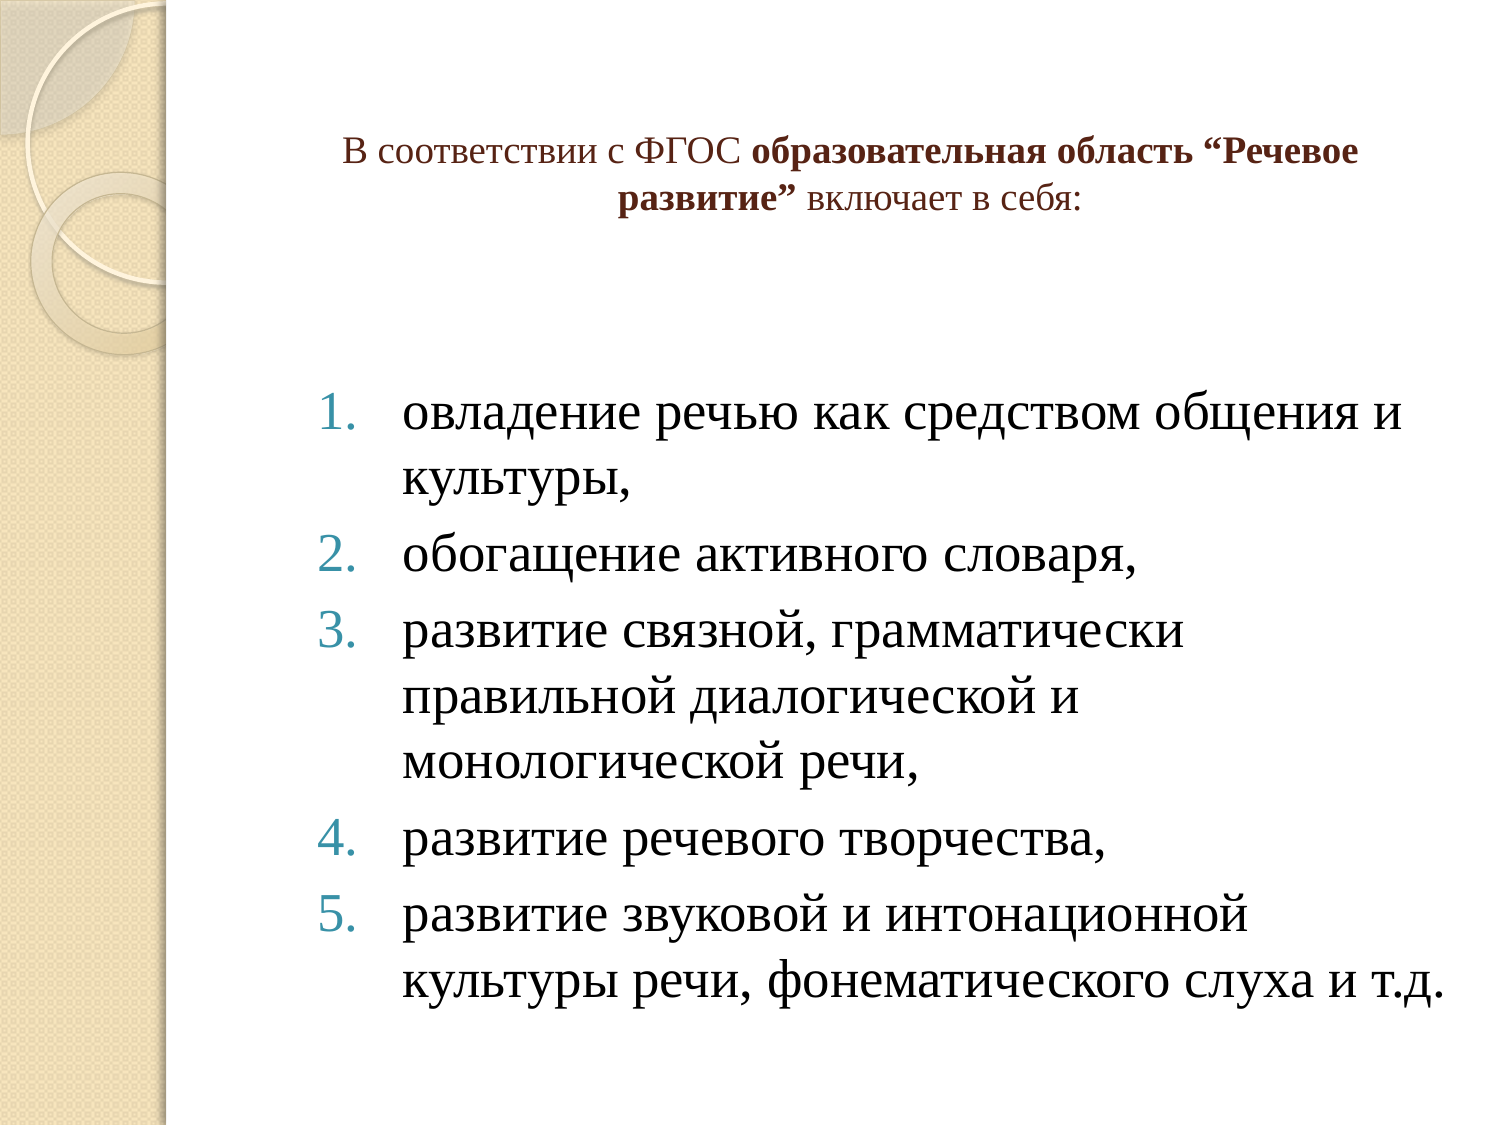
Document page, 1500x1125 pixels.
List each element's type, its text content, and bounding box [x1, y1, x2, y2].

title В соответствии с ФГОС образовательная область “Речевое развитие” включает в себя: [235, 70, 1466, 281]
list овладение речью как средством общения и культуры, обогащение активного словаря, развитие связной, грамматически правильной диалогической и монологической речи, развитие речевого творчества, развитие звуковой и интонационной культуры речи, фонематического слуха и т.д. [235, 281, 1466, 1025]
